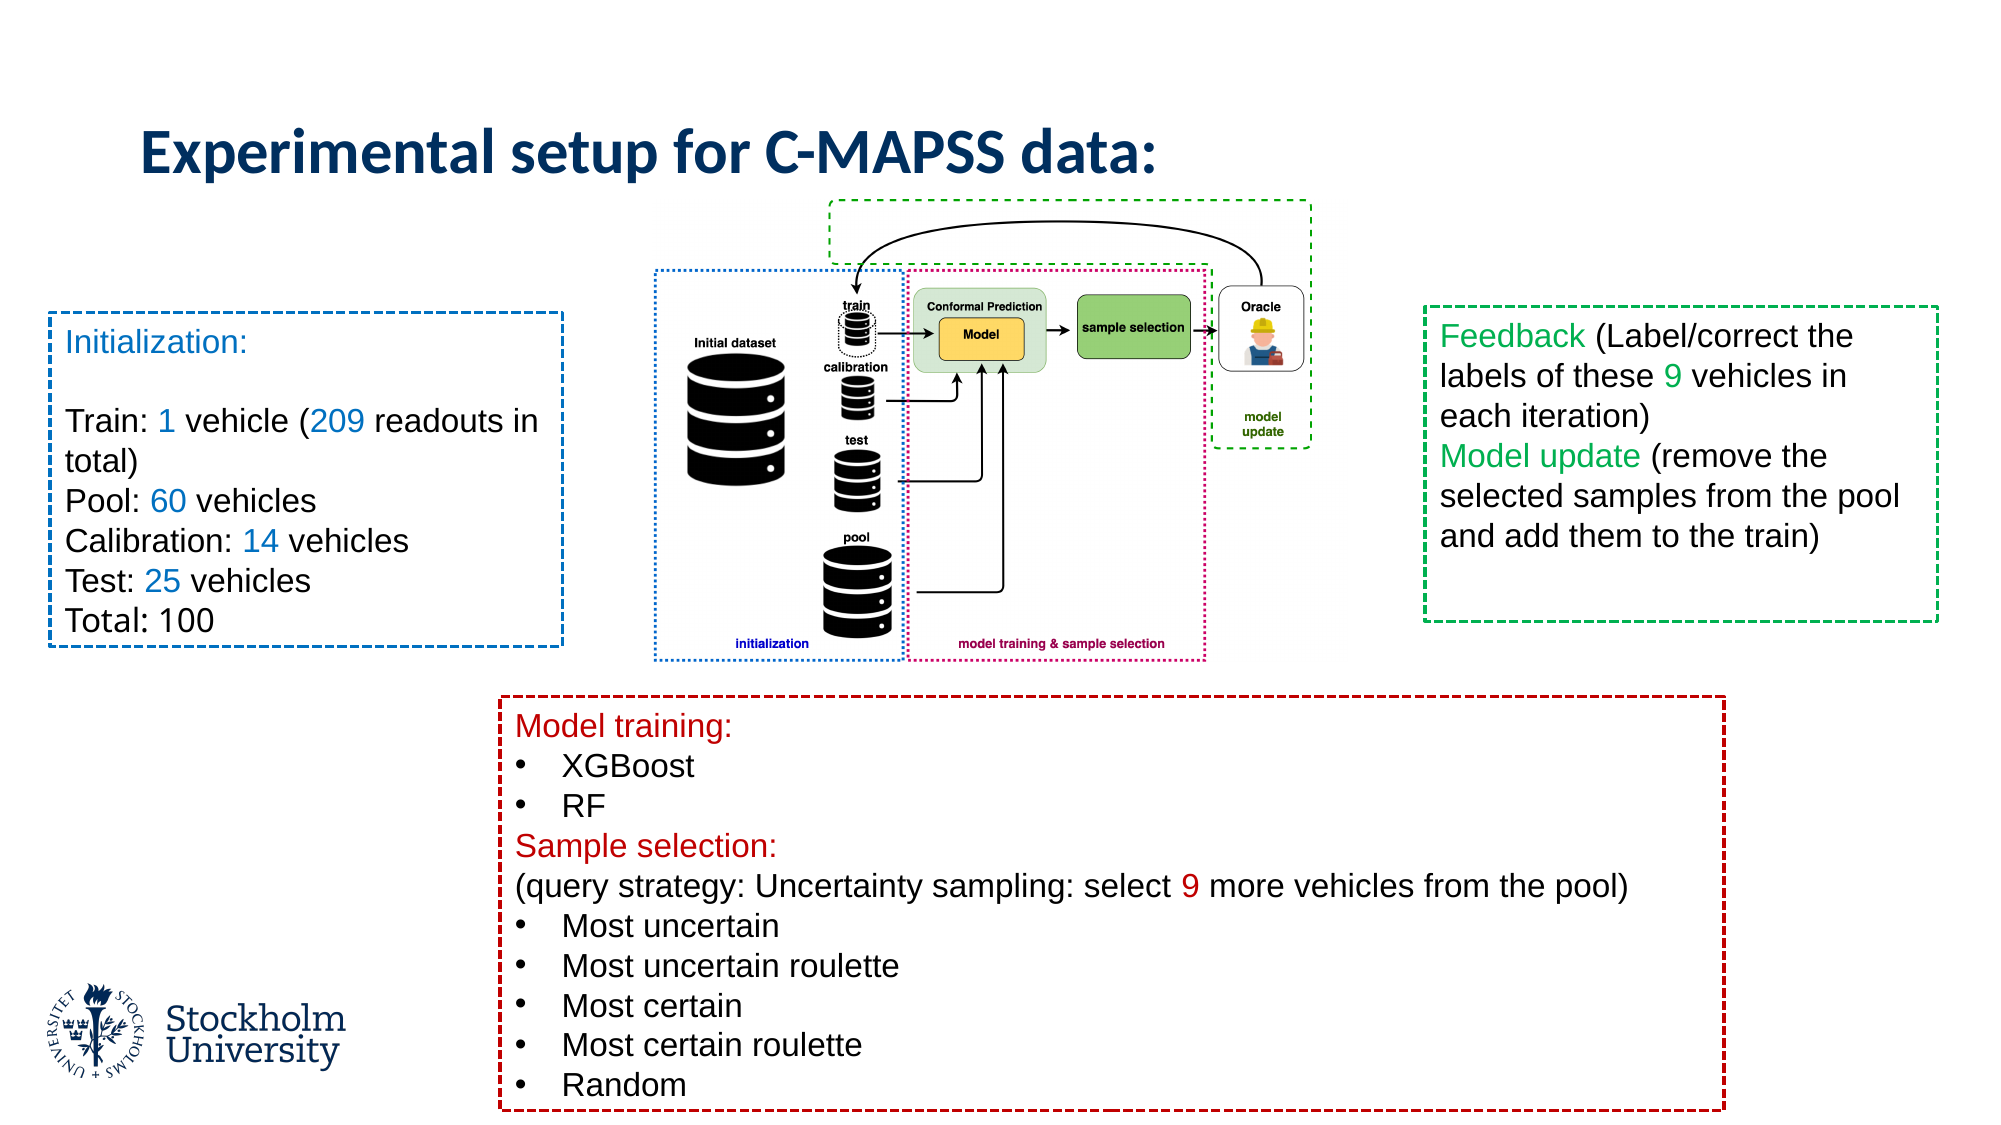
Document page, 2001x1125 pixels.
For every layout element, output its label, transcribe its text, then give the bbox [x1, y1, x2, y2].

text_box Model training: XGBoost RF Sample selection: (query strategy: Uncertainty sampling: select 9 more vehicles from the pool) Most uncertain Most uncertain roulette Most certain Most certain roulette Random [499, 696, 1724, 1111]
title Experimental setup for C-MAPSS data: [125, 101, 1875, 233]
picture [47, 983, 348, 1078]
text_box Initialization: Train: 1 vehicle (209 readouts in total) Pool: 60 vehicles Calibration: 14 vehicles Test: 25 vehicles Total: 100 [49, 312, 563, 647]
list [651, 199, 1349, 663]
text_box Feedback (Label/correct the labels of these 9 vehicles in each iteration) Model update (remove the selected samples from the pool and add them to the train) [1424, 306, 1938, 622]
